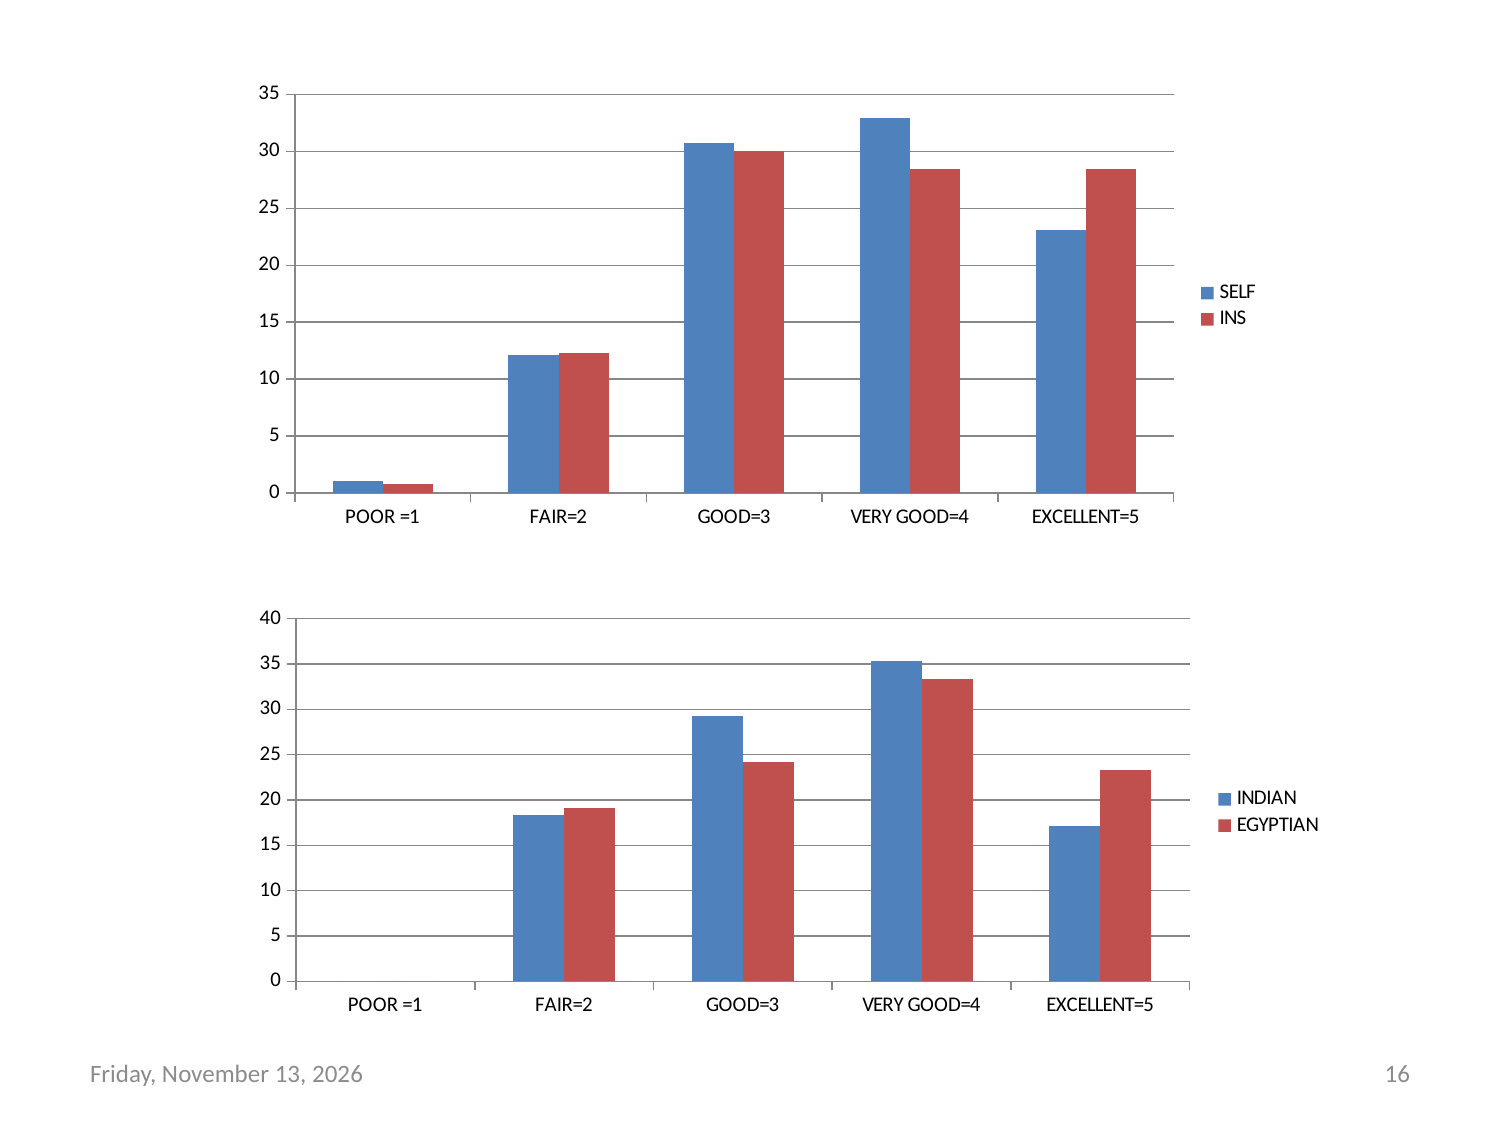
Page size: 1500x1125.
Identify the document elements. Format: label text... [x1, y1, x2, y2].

chart [237, 74, 1276, 538]
chart [237, 599, 1338, 1026]
slide_number 16 [1074, 1042, 1425, 1103]
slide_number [75, 1042, 425, 1103]
